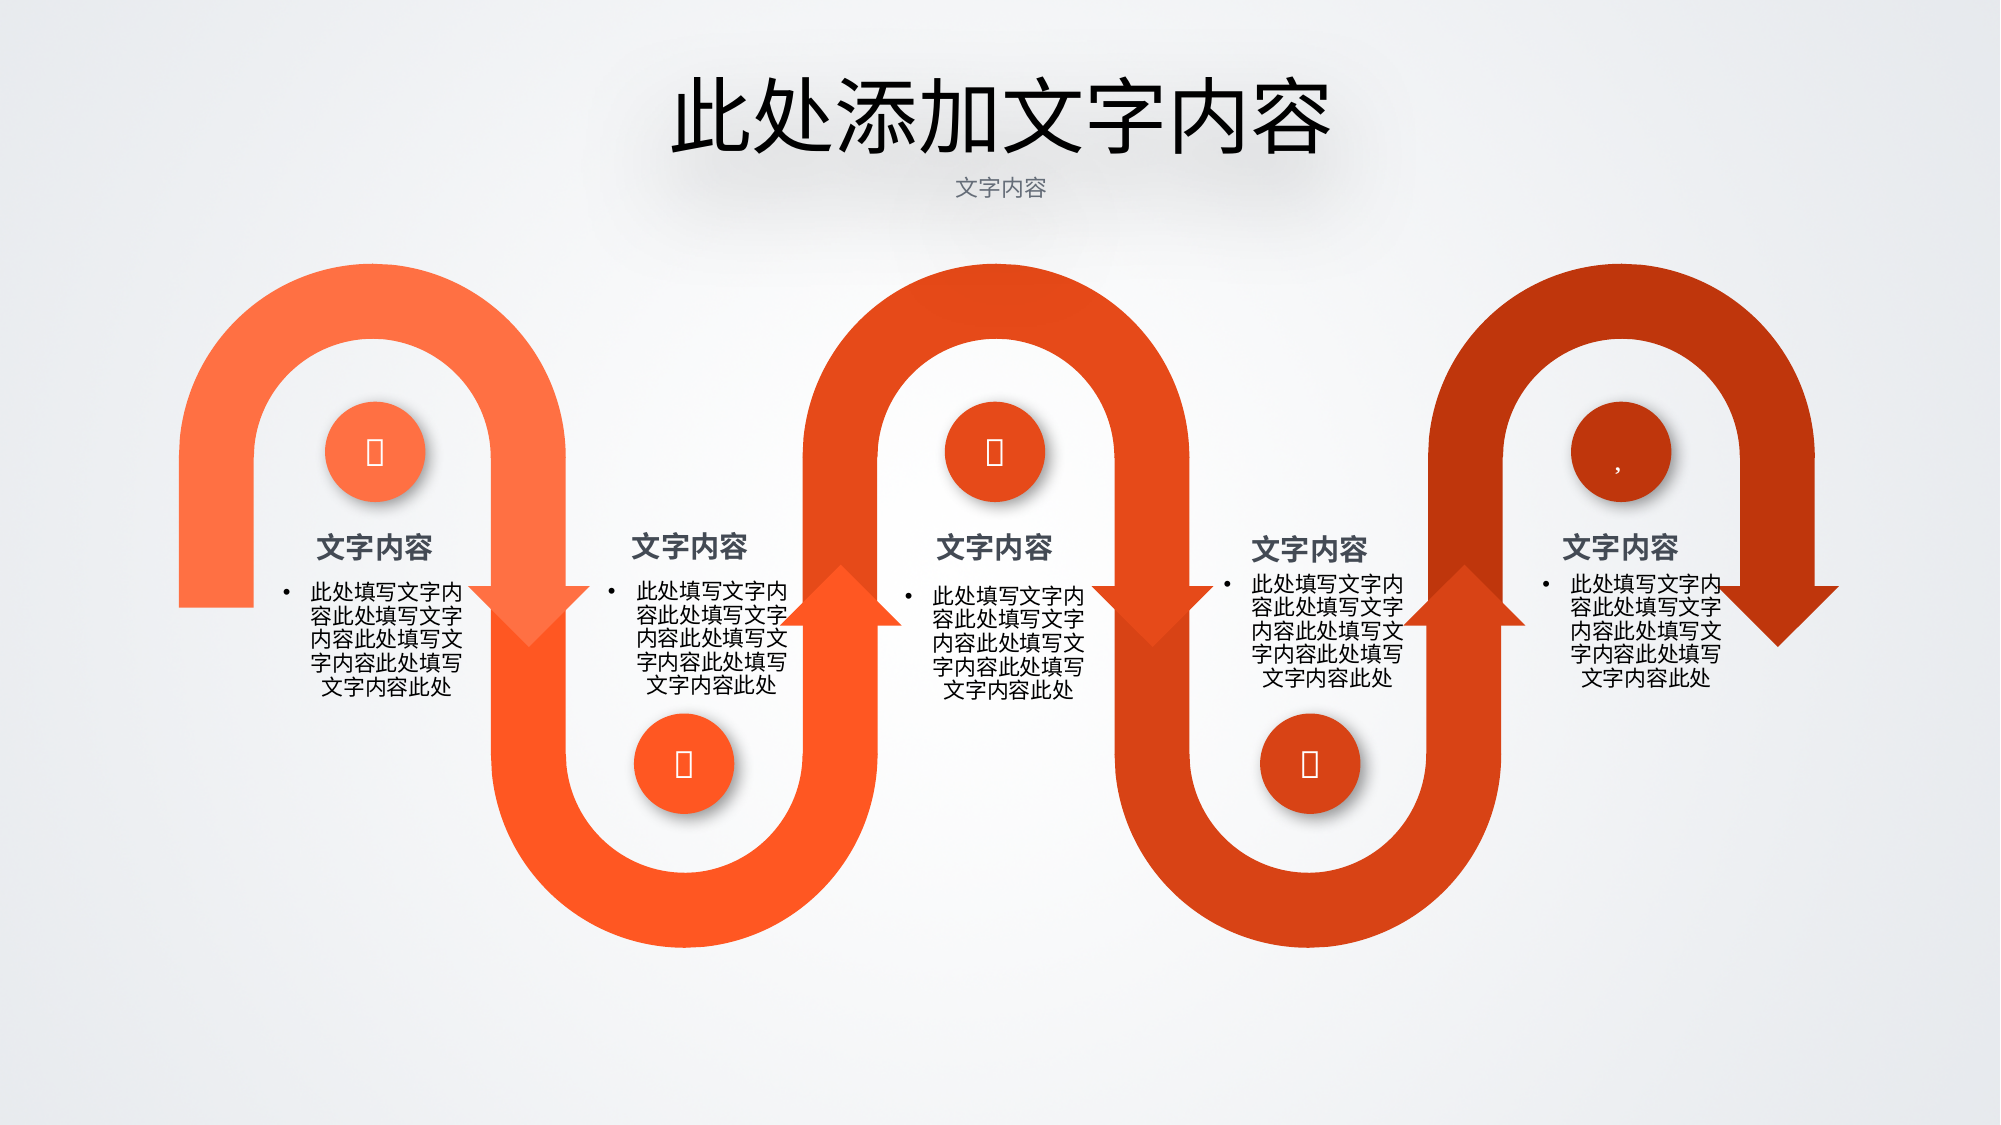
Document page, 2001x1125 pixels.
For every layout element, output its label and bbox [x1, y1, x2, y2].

text_box [642, 56, 1361, 210]
text_box [1114, 582, 1508, 948]
text_box [903, 401, 1087, 713]
text_box [178, 263, 572, 630]
text_box [802, 263, 1196, 630]
picture [0, 0, 2000, 1125]
text_box [490, 582, 884, 948]
text_box [1218, 535, 1406, 814]
text_box [281, 401, 467, 713]
text_box [599, 532, 798, 814]
text_box [1529, 401, 1724, 685]
text_box [1428, 263, 1822, 630]
